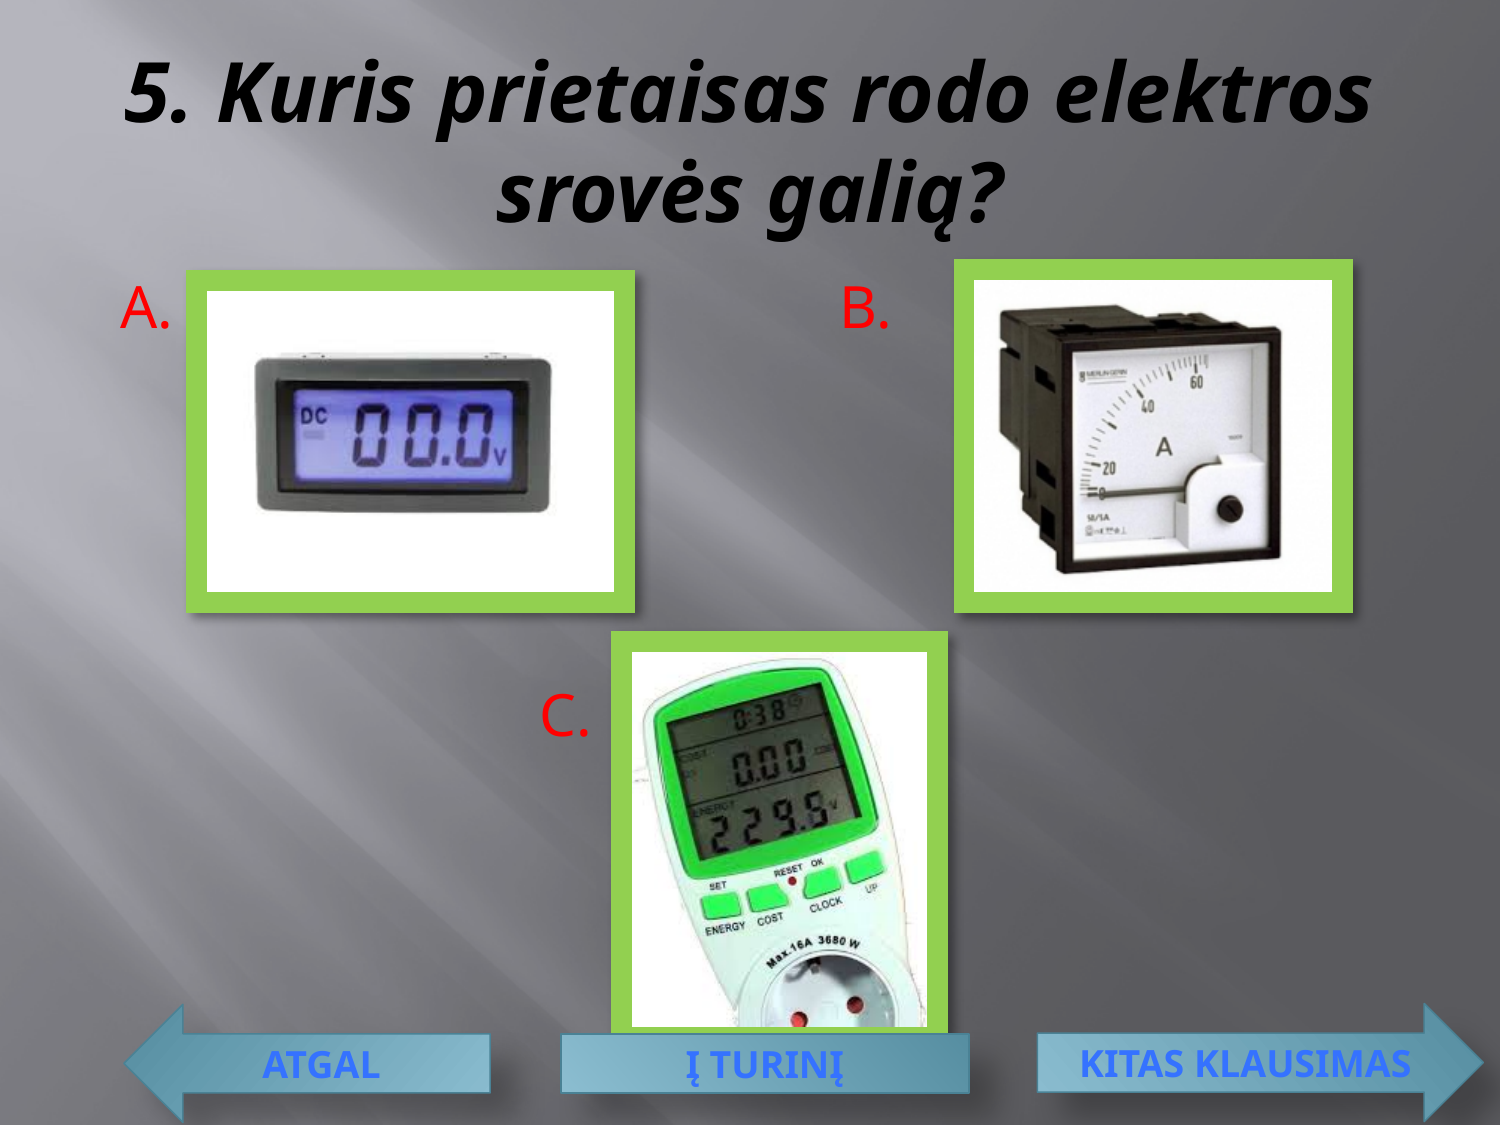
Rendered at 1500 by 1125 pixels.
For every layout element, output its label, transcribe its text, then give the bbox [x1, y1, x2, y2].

picture [974, 279, 1333, 593]
picture [631, 651, 928, 1028]
title 5. Kuris prietaisas rodo elektros srovės galią? [75, 45, 1425, 233]
text_box Į turinį [560, 1033, 970, 1094]
list A. B. C. [75, 262, 1425, 1035]
text_box atgal [123, 1003, 491, 1124]
text_box Kitas klausimas [1036, 1002, 1484, 1123]
picture [206, 290, 615, 593]
